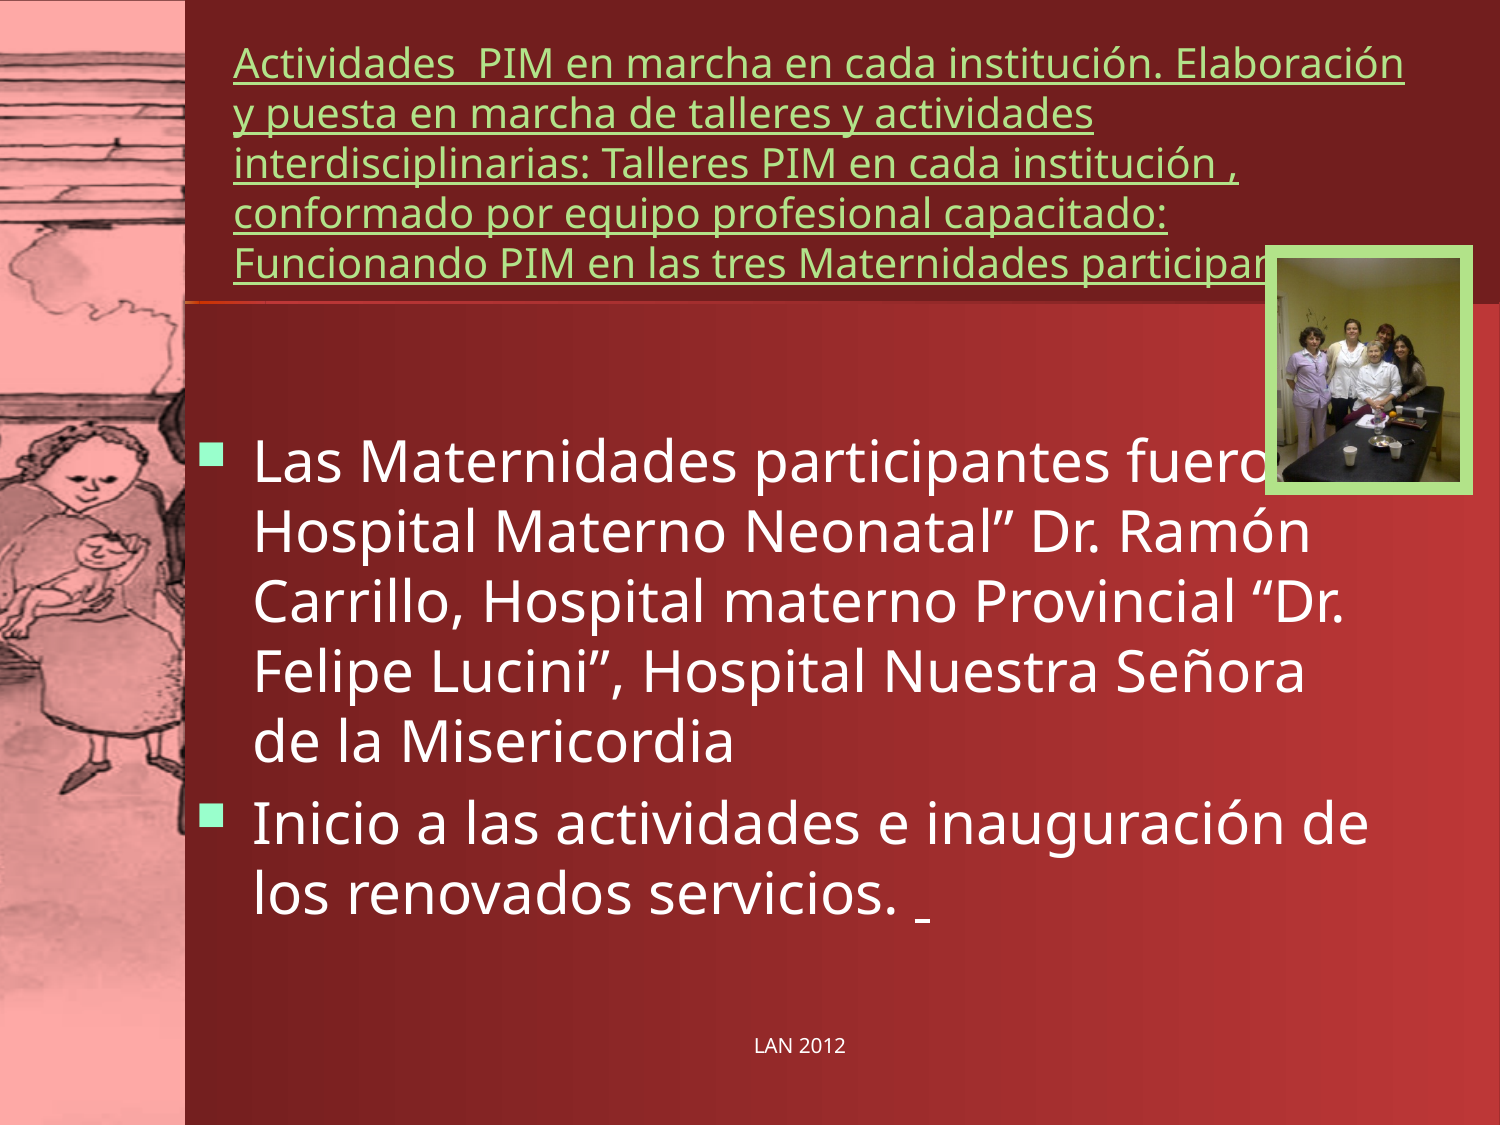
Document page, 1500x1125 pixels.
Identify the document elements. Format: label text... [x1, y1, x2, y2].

title Actividades PIM en marcha en cada institución. Elaboración y puesta en marcha de talleres y actividades interdisciplinarias: Talleres PIM en cada institución , conformado por equipo profesional capacitado: Funcionando PIM en las tres Maternidades participantes [217, 58, 1442, 266]
picture [1277, 257, 1461, 483]
list Las Maternidades participantes fueron Hospital Materno Neonatal” Dr. Ramón Carrillo, Hospital materno Provincial “Dr. Felipe Lucini”, Hospital Nuestra Señora de la Misericordia Inicio a las actividades e inauguración de los renovados servicios. [191, 325, 1407, 1125]
picture [0, 0, 188, 1125]
